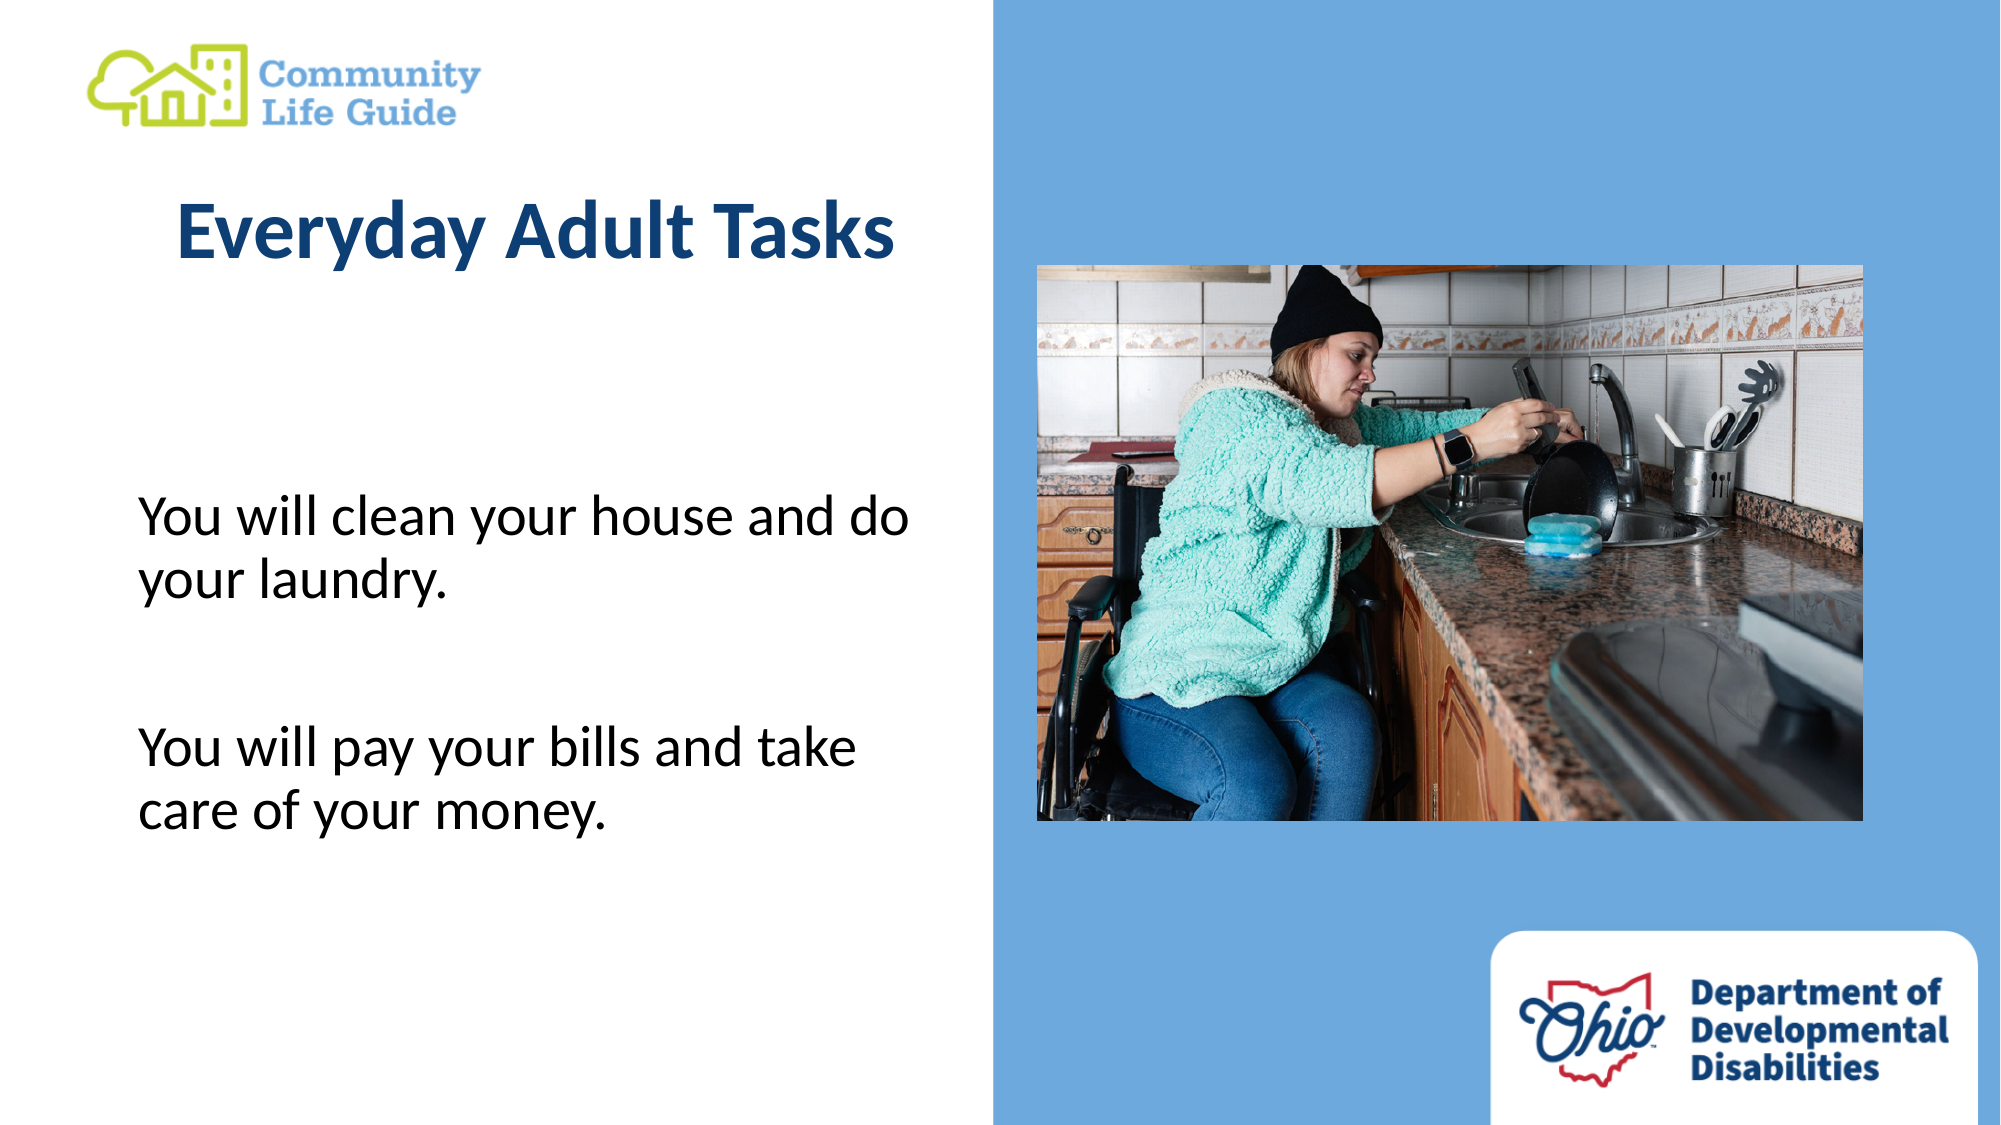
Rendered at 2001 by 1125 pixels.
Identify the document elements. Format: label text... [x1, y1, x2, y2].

list You will clean your house and do your laundry. You will pay your bills and take care of your money. [123, 314, 949, 1014]
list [1036, 265, 1863, 821]
picture [0, 0, 2001, 1125]
title Everyday Adult Tasks [123, 164, 949, 300]
